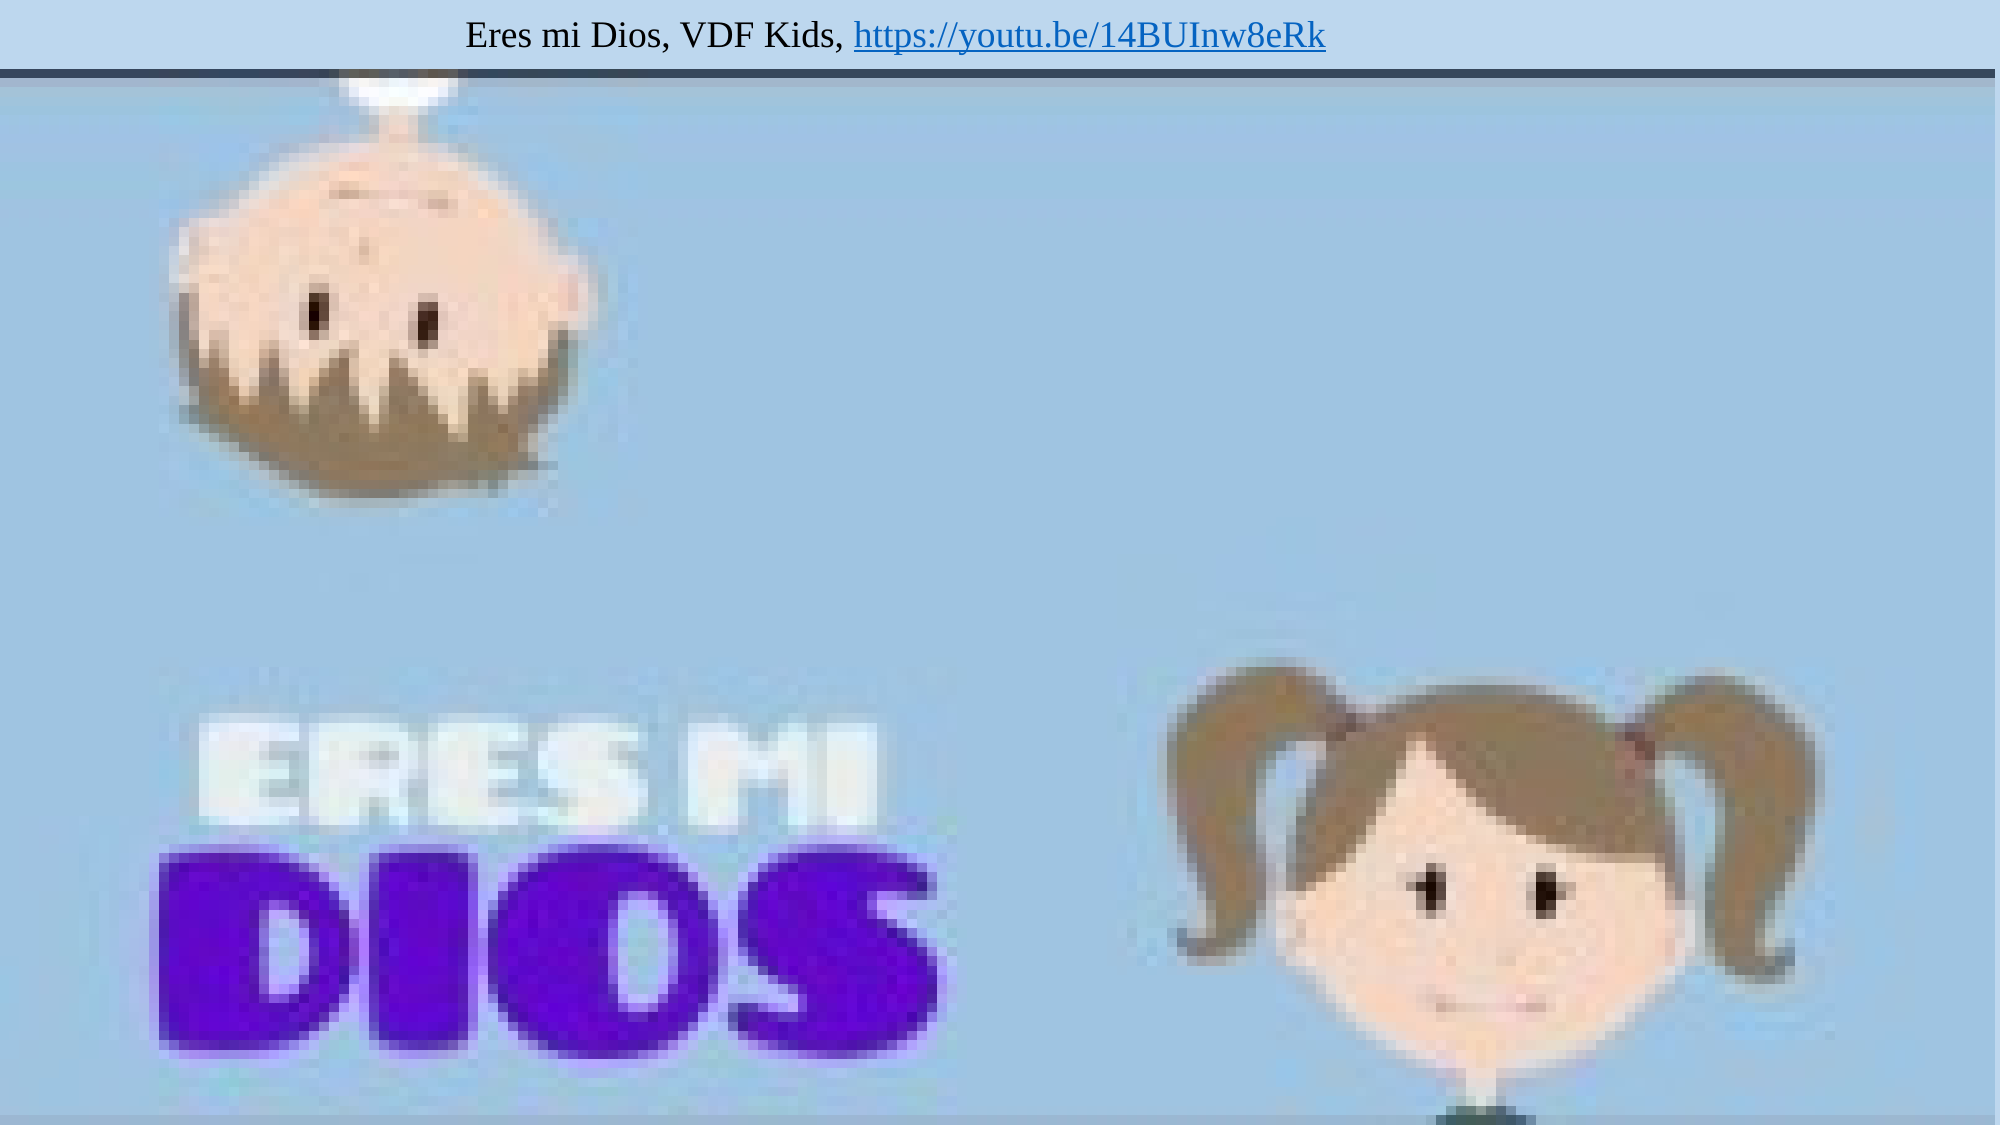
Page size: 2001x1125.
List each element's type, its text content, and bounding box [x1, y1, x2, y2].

title Eres mi Dios, VDF Kids, https://youtu.be/14BUInw8eRk [450, 0, 1357, 68]
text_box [0, 68, 1996, 1125]
